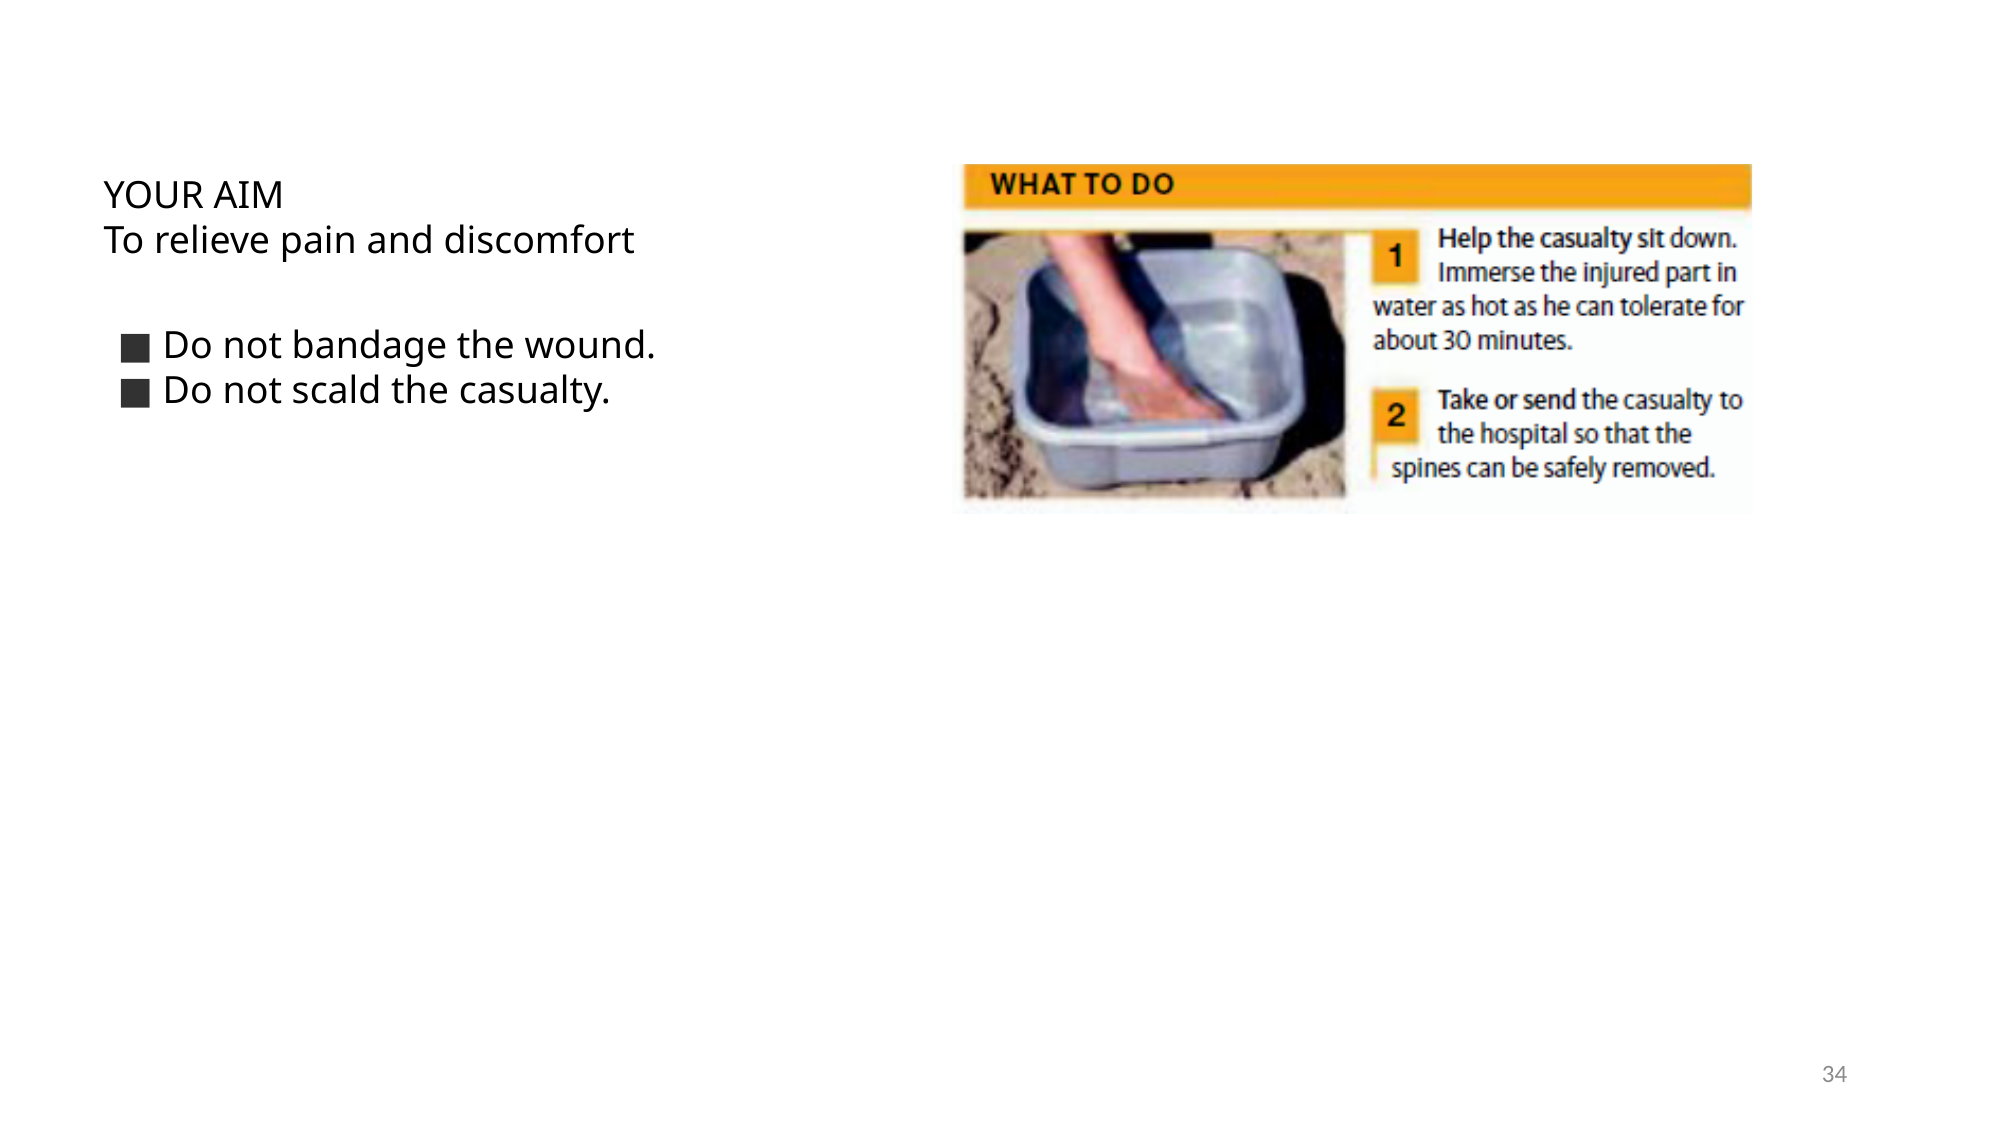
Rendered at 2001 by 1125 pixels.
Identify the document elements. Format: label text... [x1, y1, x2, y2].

slide_number 34 [1412, 1042, 1863, 1103]
picture [952, 164, 1753, 514]
text_box YOUR AIM To relieve pain and discomfort [88, 163, 650, 269]
text_box ■ Do not bandage the wound. ■ Do not scald the casualty. [102, 313, 952, 418]
